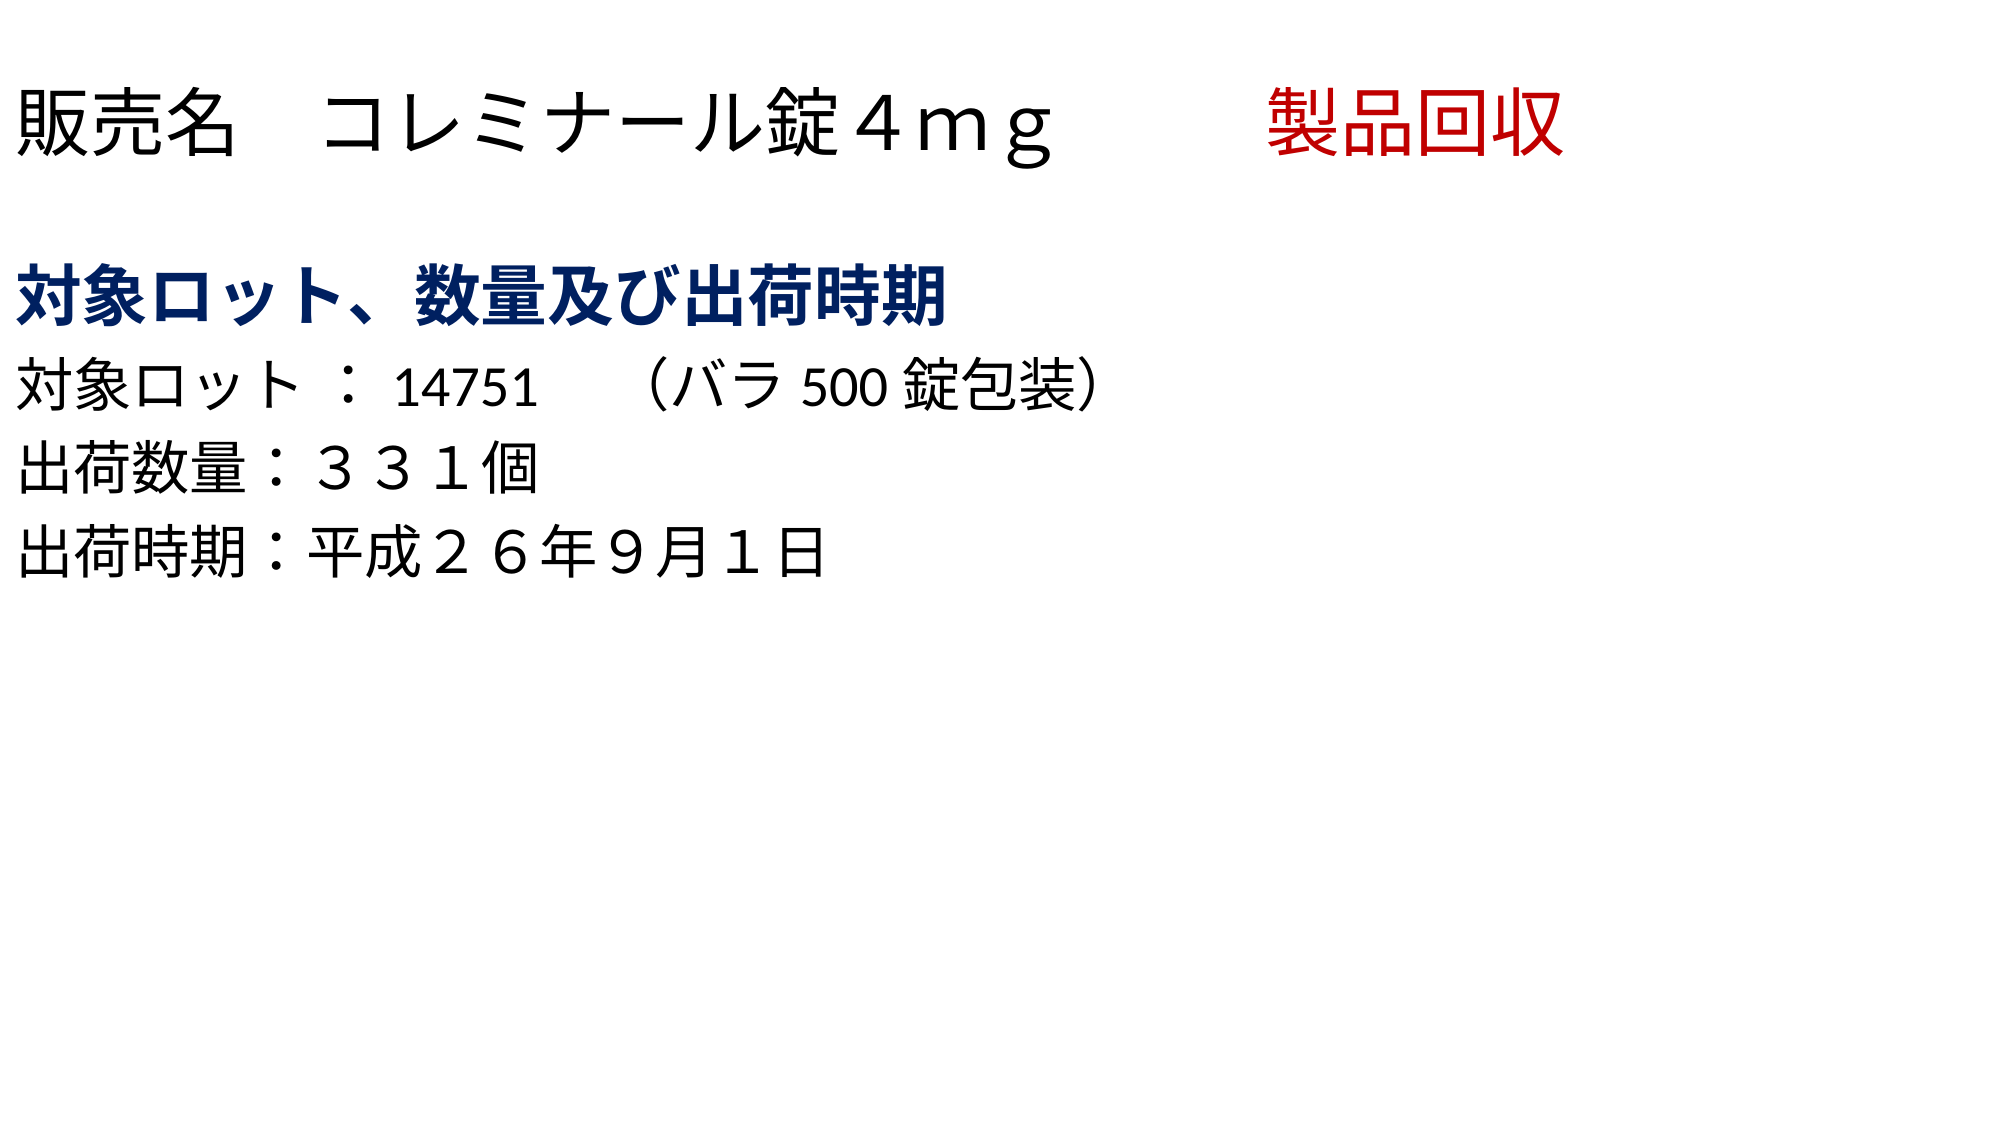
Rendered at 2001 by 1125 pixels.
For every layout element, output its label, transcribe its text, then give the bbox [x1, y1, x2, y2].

list 対象ロット、数量及び出荷時期 対象ロット ：14751 （バラ500錠包装） 出荷数量：３３１個 出荷時期：平成２６年９月１日 [0, 255, 2000, 1125]
title 販売名 コレミナール錠４ｍｇ 製品回収 [0, 42, 2000, 211]
